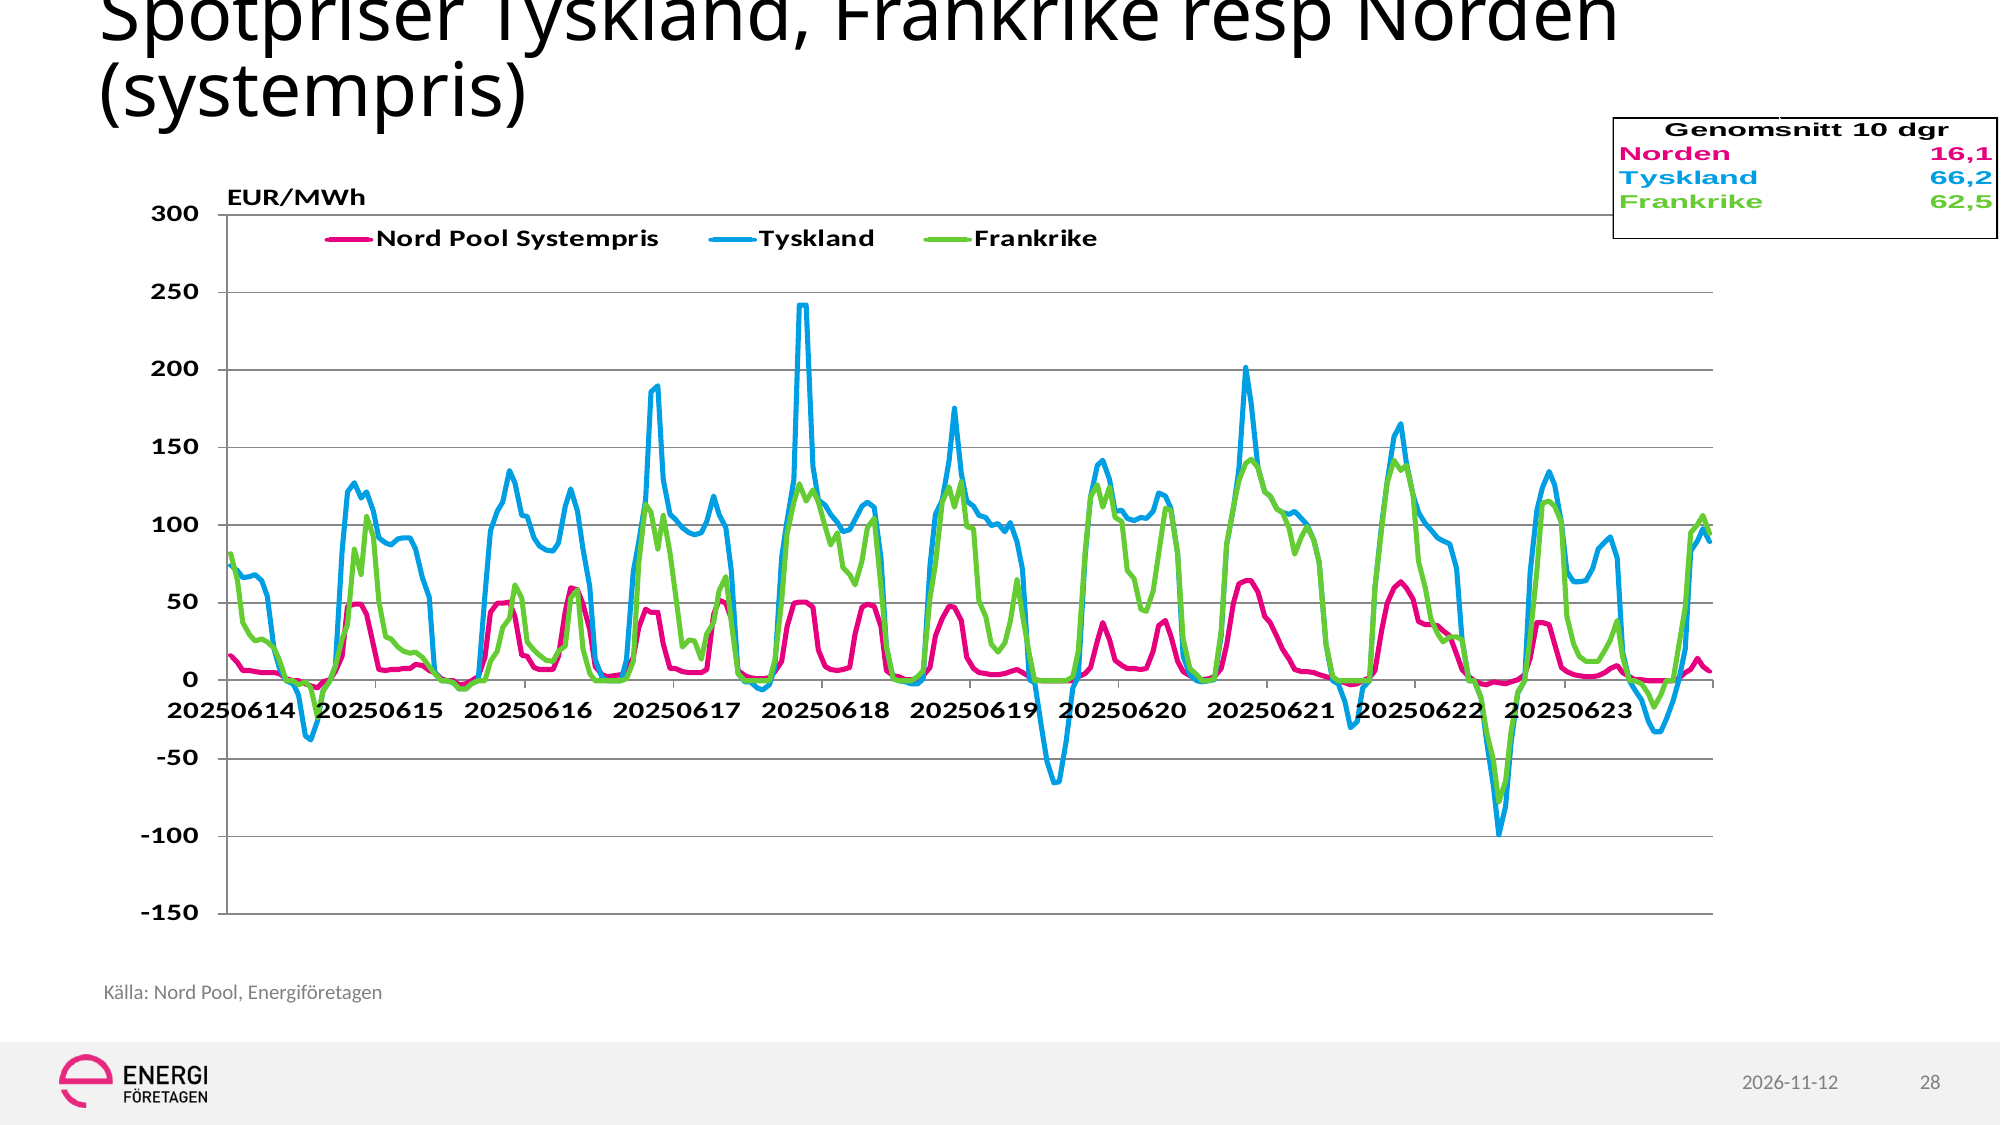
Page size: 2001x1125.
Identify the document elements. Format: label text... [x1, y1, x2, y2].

picture [59, 1054, 207, 1108]
slide_number 28 [1882, 1068, 1941, 1099]
picture [126, 117, 2000, 990]
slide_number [1742, 1068, 1854, 1099]
text_box Källa: Nord Pool, Energiföretagen [103, 978, 1229, 1009]
title Spotpriser Tyskland, Frankrike resp Norden (systempris) [99, 4, 1900, 132]
